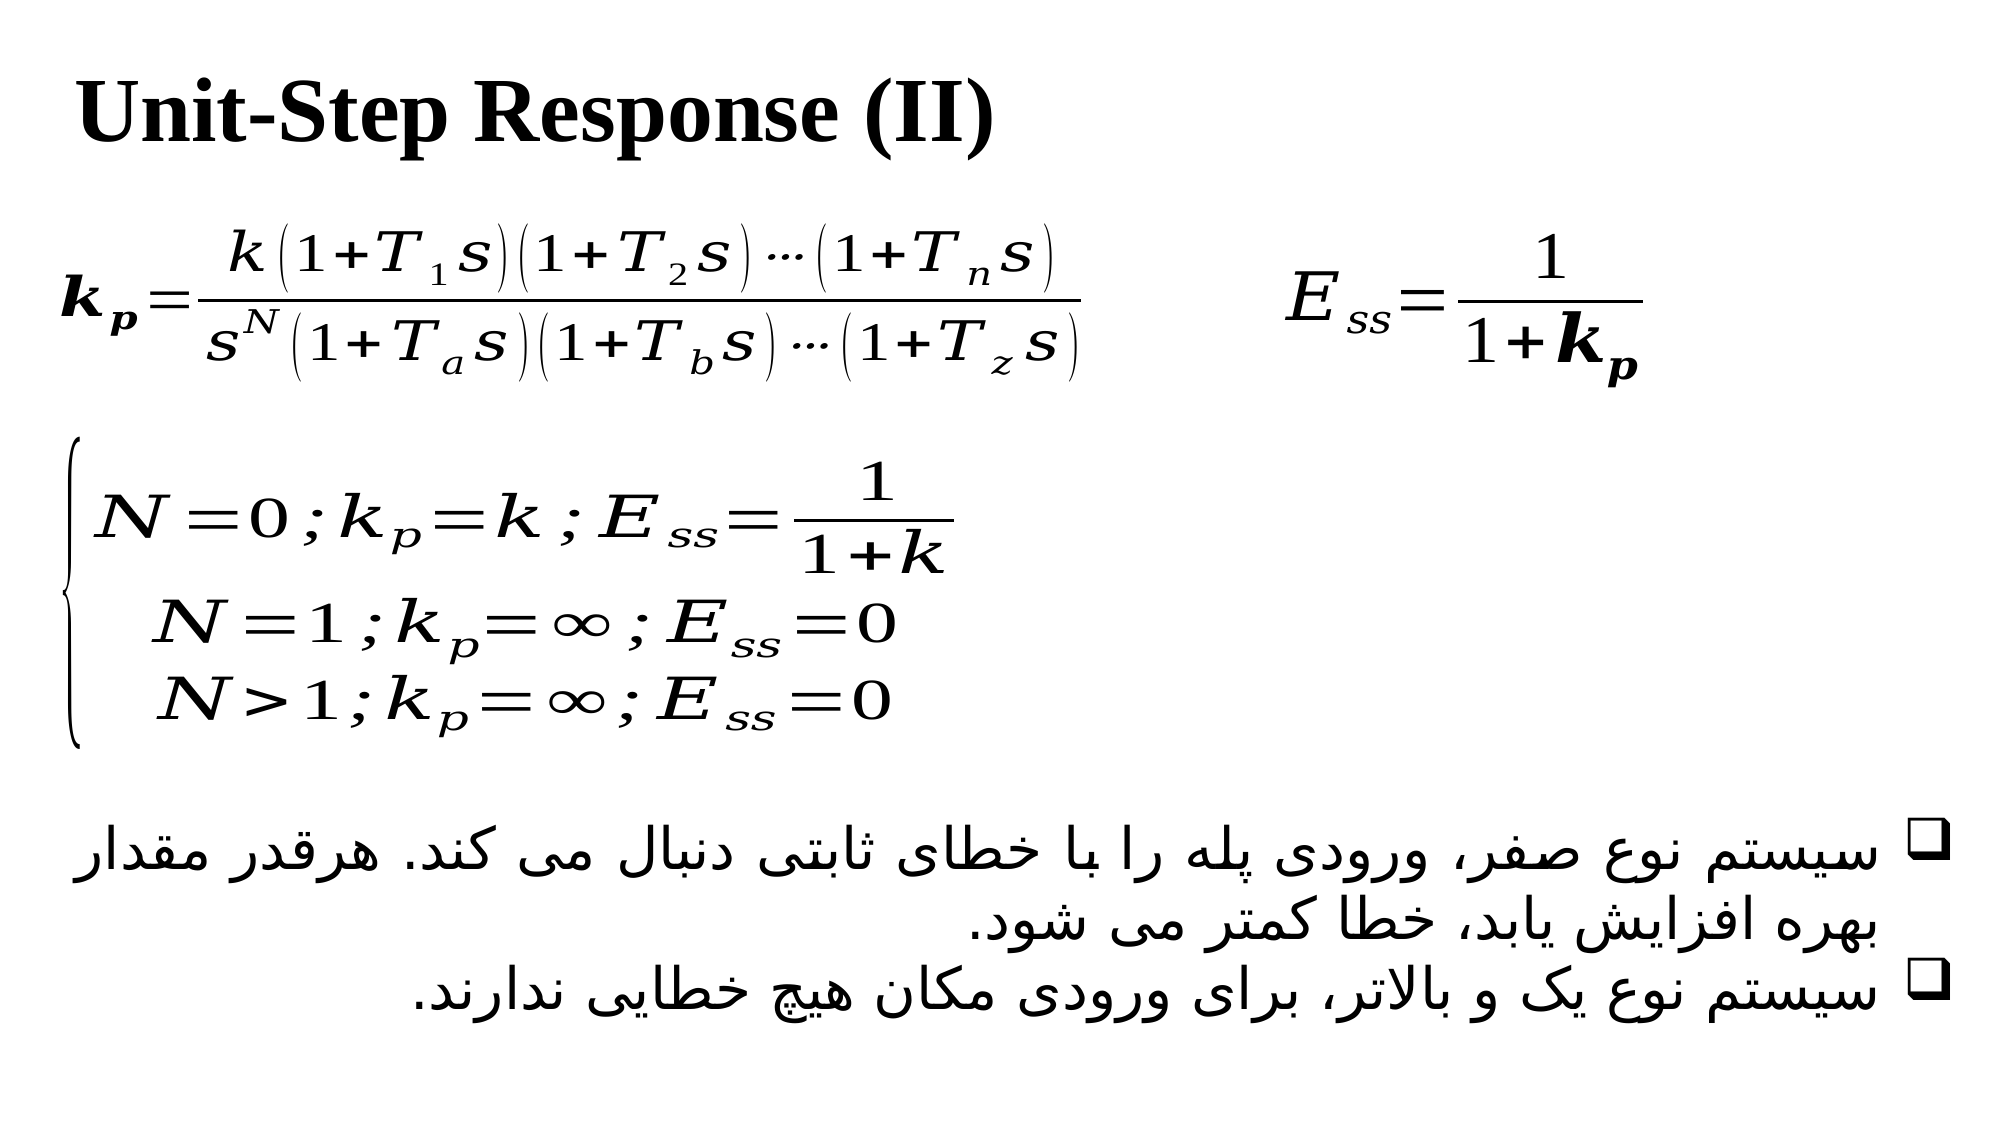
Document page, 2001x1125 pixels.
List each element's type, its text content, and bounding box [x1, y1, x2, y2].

title Unit-Step Response (II) [59, 2, 1929, 221]
text_box سیستم نوع صفر، ورودی پله را با خطای ثابتی دنبال می کند. هرقدر مقدار بهره افزایش یابد، خطا کمتر می شود. سیستم نوع یک و بالاتر، برای ورودی مکان هیچ خطایی ندارند. [59, 804, 1972, 1029]
